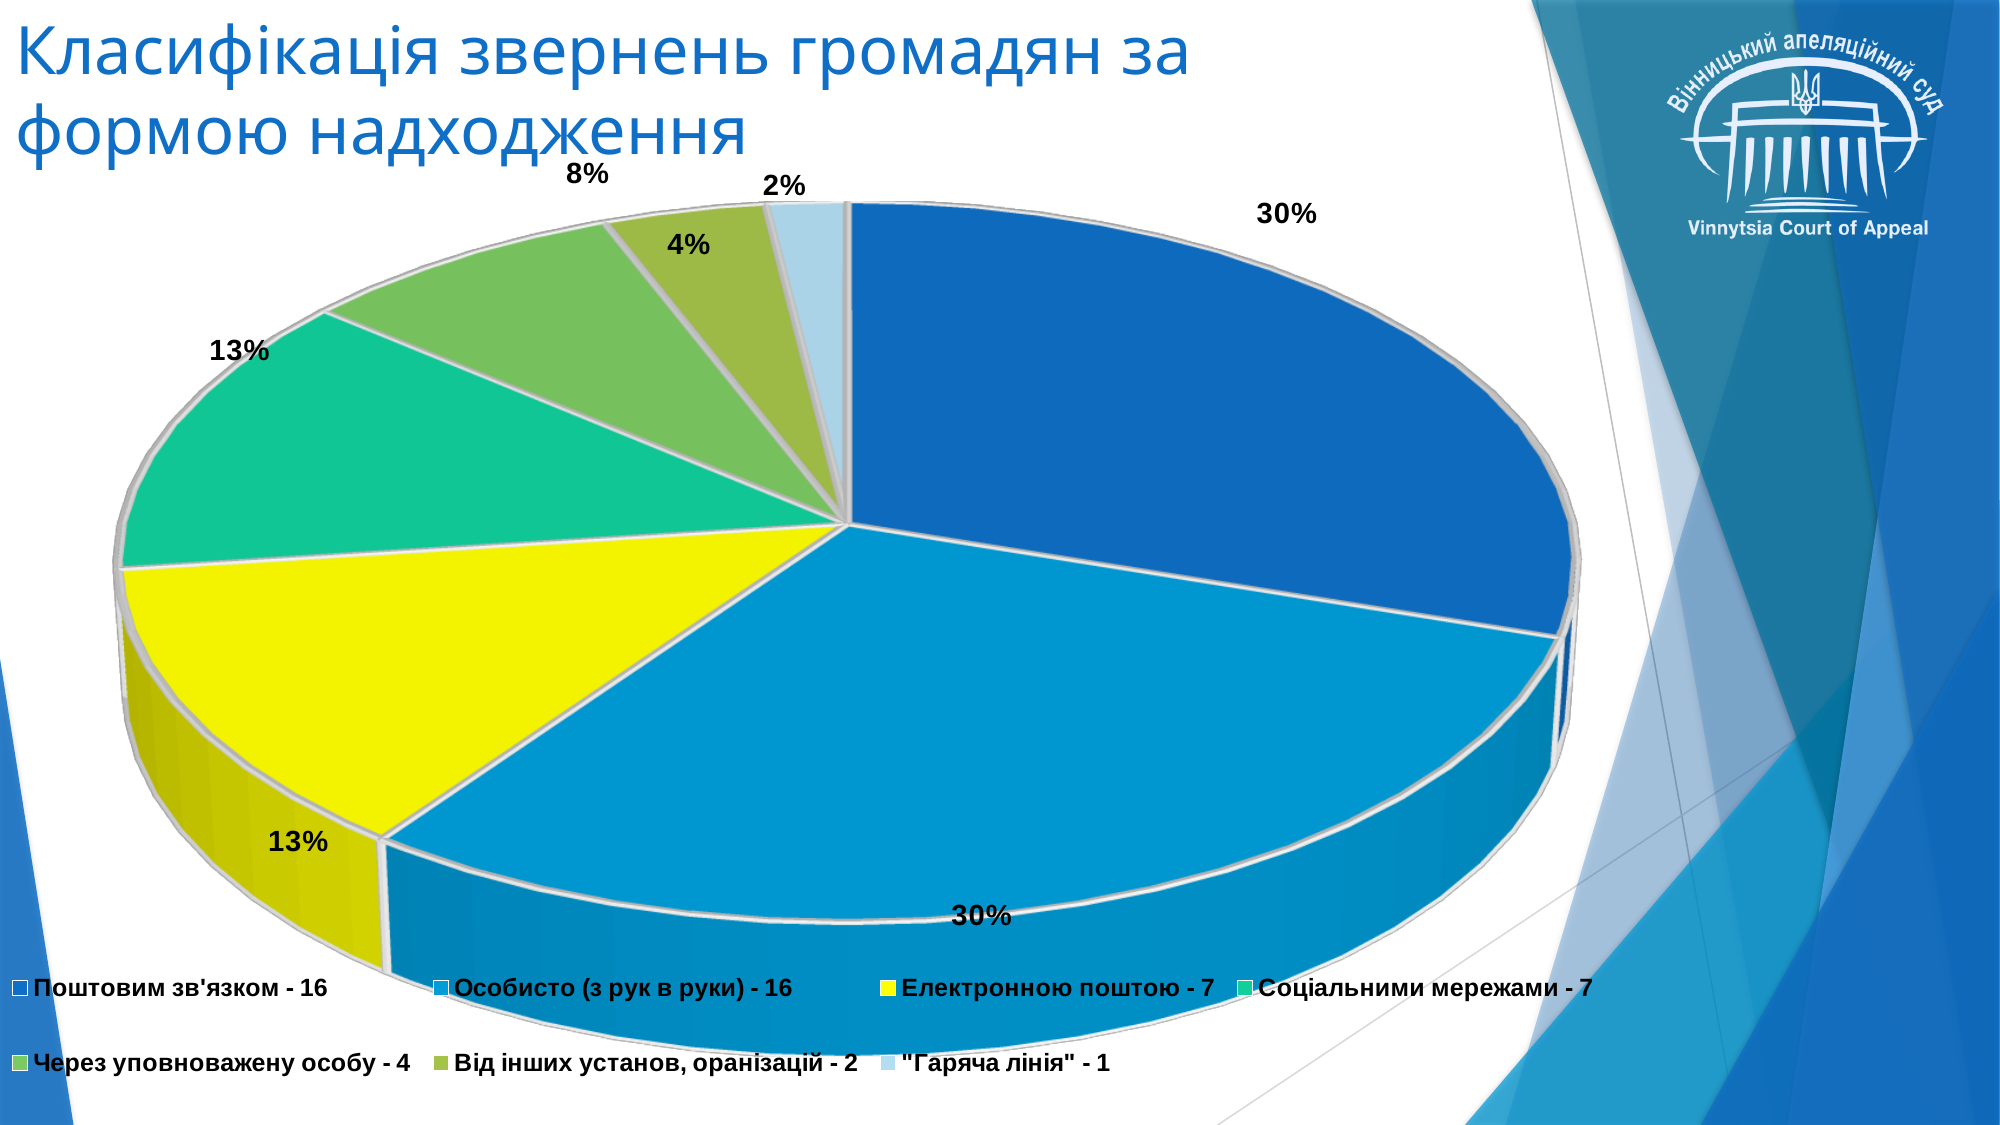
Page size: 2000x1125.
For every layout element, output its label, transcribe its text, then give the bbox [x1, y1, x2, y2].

chart [0, 148, 1698, 1125]
picture [1637, 0, 1973, 280]
title Класифікація звернень громадян за формою надходження [0, 0, 1461, 148]
